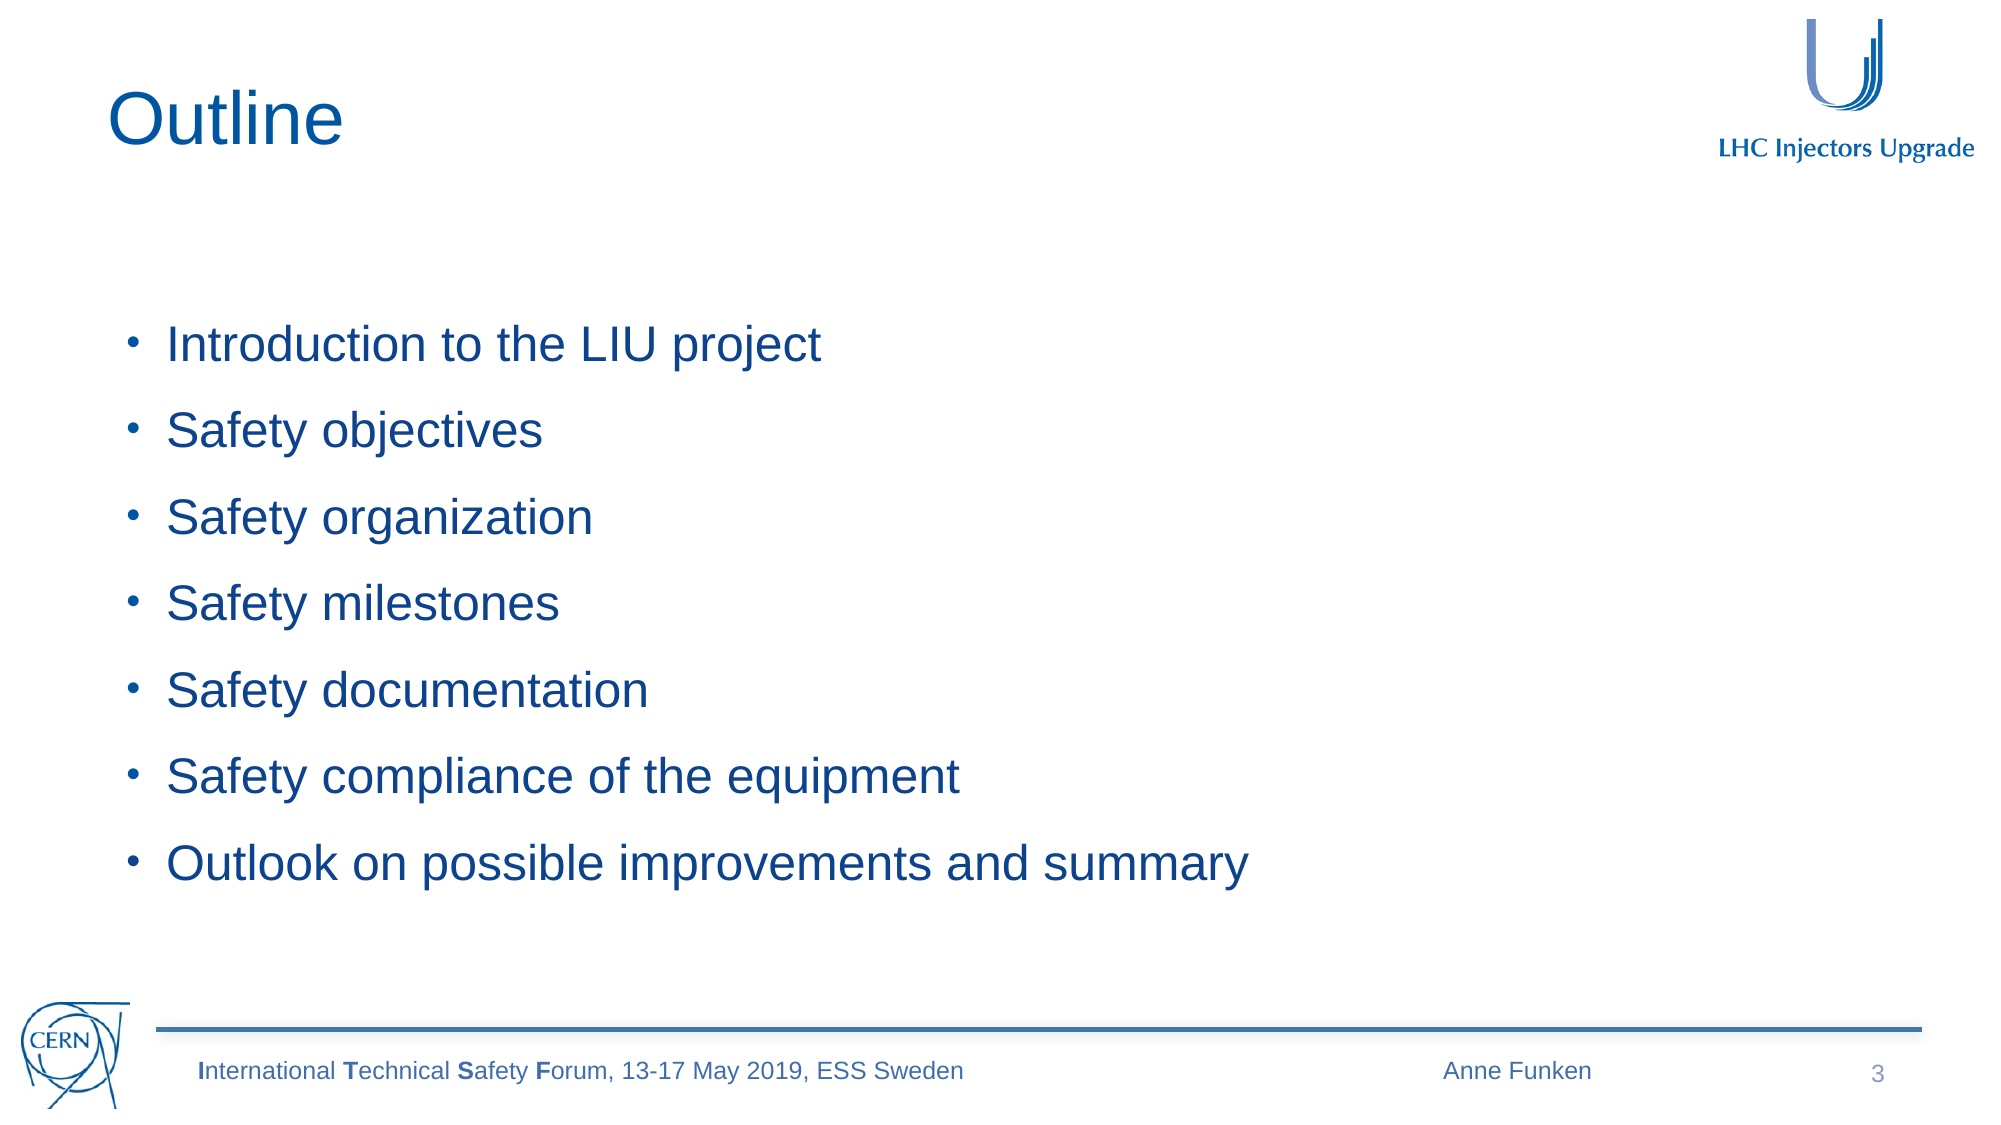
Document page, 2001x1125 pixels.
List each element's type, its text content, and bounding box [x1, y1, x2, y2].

footer Anne Funken [1273, 1014, 1763, 1125]
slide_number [134, 1014, 1029, 1125]
title Outline [99, 47, 1675, 182]
picture [21, 1002, 130, 1109]
list Introduction to the LIU project Safety objectives Safety organization Safety milestones Safety documentation Safety compliance of the equipment Outlook on possible improvements and summary [99, 217, 1900, 984]
picture [1720, 19, 1974, 163]
slide_number 3 [1790, 1042, 1900, 1103]
